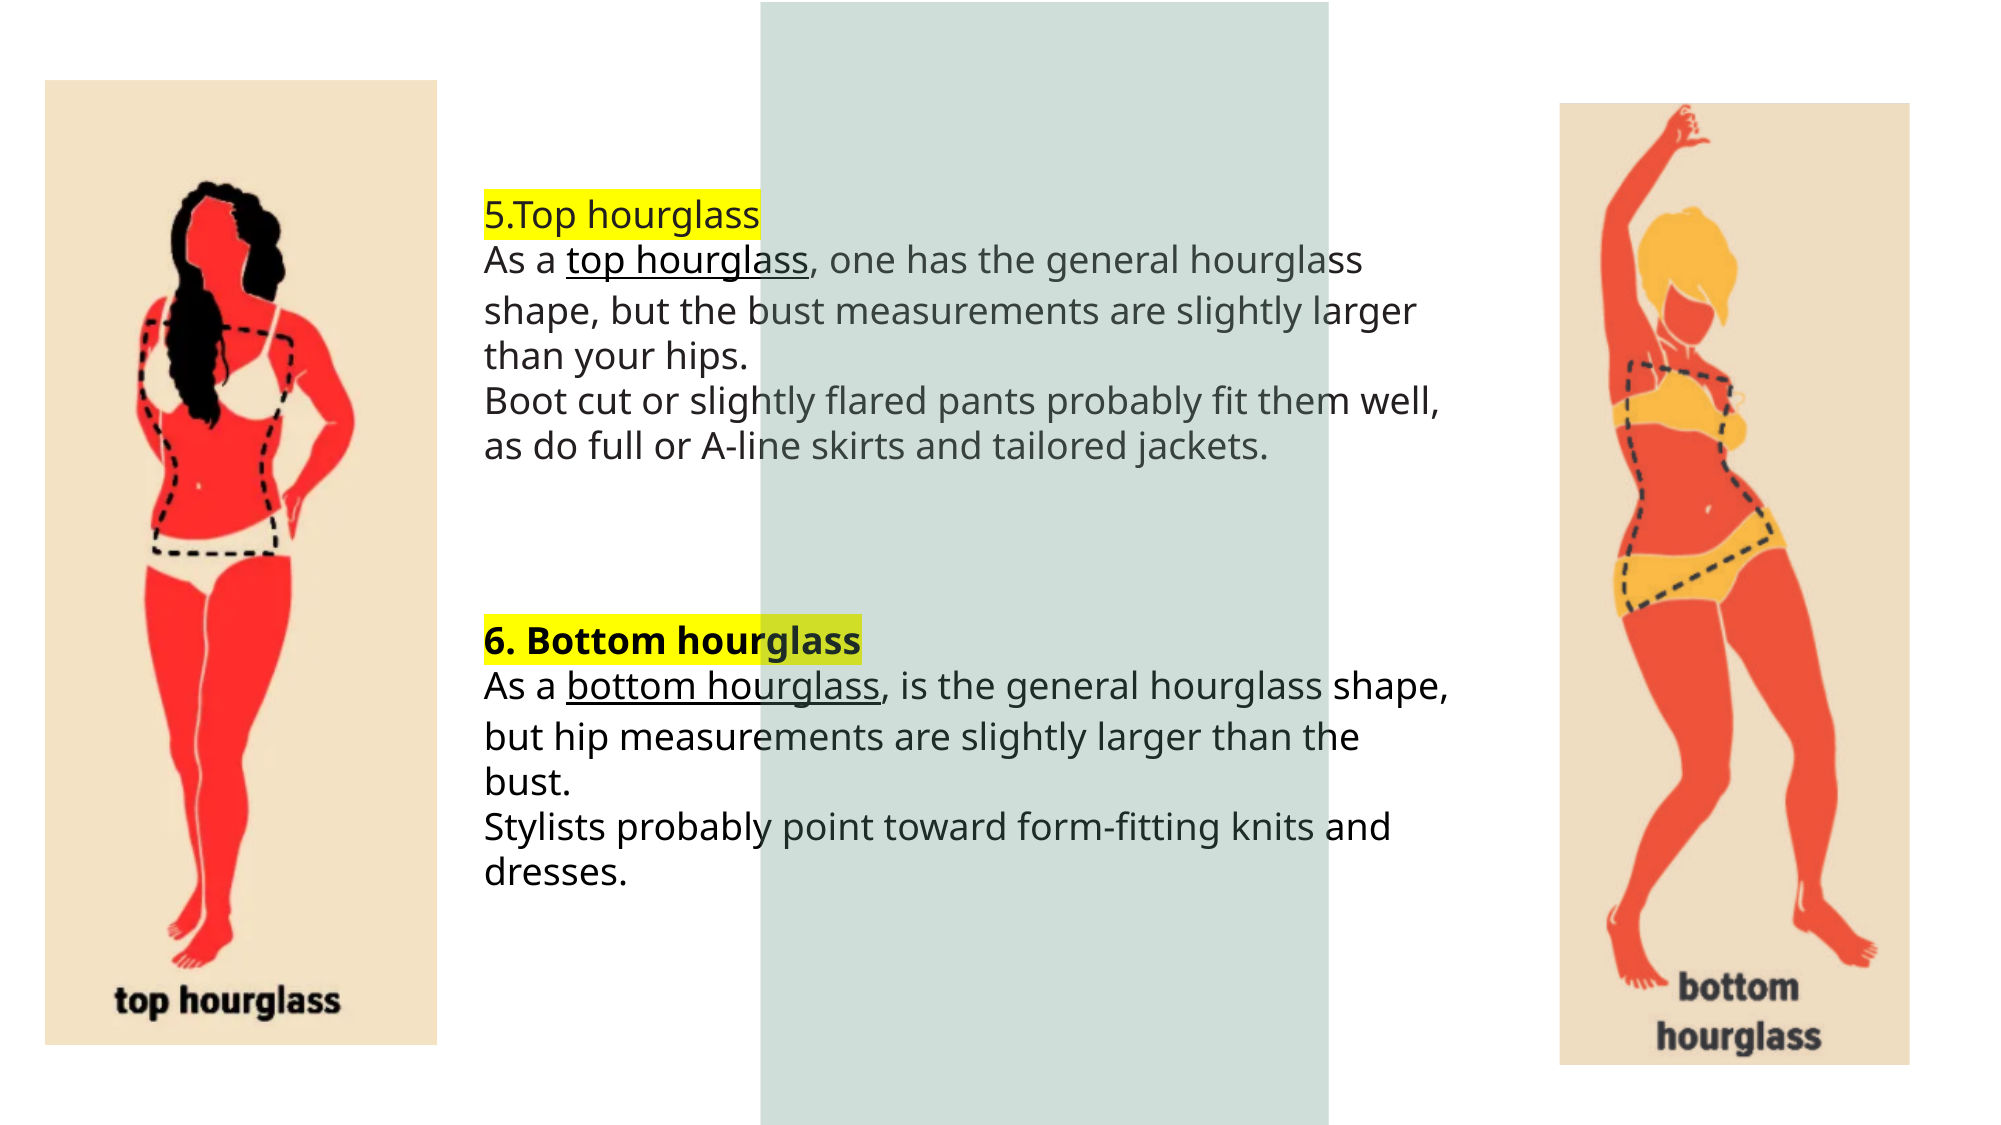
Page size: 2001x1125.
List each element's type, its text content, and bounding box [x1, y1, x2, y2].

text_box 5.Top hourglass As a top hourglass, one has the general hourglass shape, but the bust measurements are slightly larger than your hips. Boot cut or slightly flared pants probably fit them well, as do full or A-line skirts and tailored jackets. [1329, 183, 1470, 475]
text_box 6. Bottom hourglass As a bottom hourglass, is the general hourglass shape, but hip measurements are slightly larger than the bust. Stylists probably point toward form-fitting knits and dresses. [1329, 609, 1470, 901]
picture [45, 80, 437, 1045]
picture [760, 2, 1329, 1125]
picture [1559, 103, 1910, 1065]
text_box 5.Top hourglass As a top hourglass, one has the general hourglass shape, but the bust measurements are slightly larger than your hips. Boot cut or slightly flared pants probably fit them well, as do full or A-line skirts and tailored jackets. [469, 183, 760, 475]
text_box 6. Bottom hourglass As a bottom hourglass, is the general hourglass shape, but hip measurements are slightly larger than the bust. Stylists probably point toward form-fitting knits and dresses. [469, 609, 760, 901]
